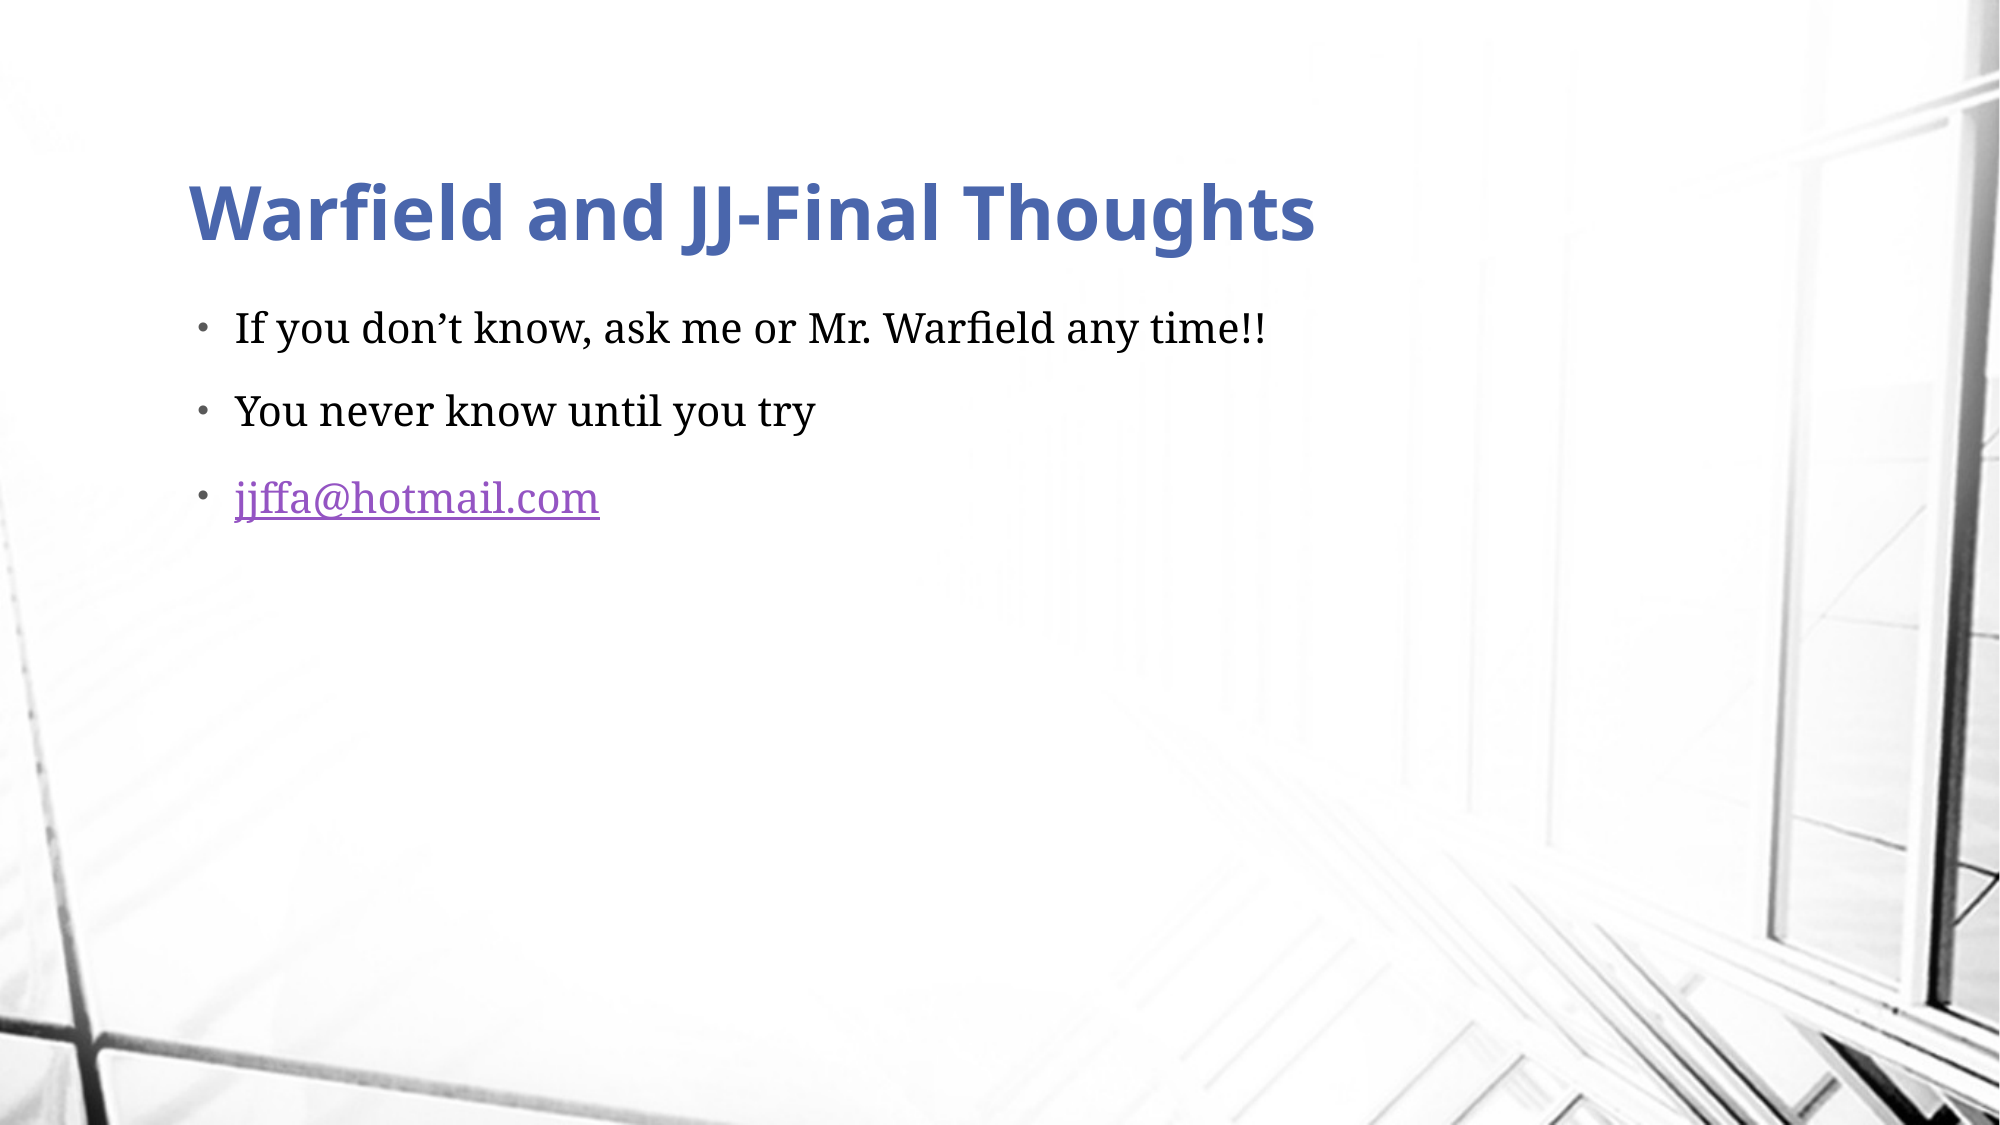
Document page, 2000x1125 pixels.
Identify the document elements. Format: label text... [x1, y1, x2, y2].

list If you don’t know, ask me or Mr. Warfield any time!! You never know until you try jjffa@hotmail.com [174, 299, 1600, 988]
picture [0, 0, 2000, 1125]
title Warfield and JJ-Final Thoughts [174, 87, 1600, 263]
